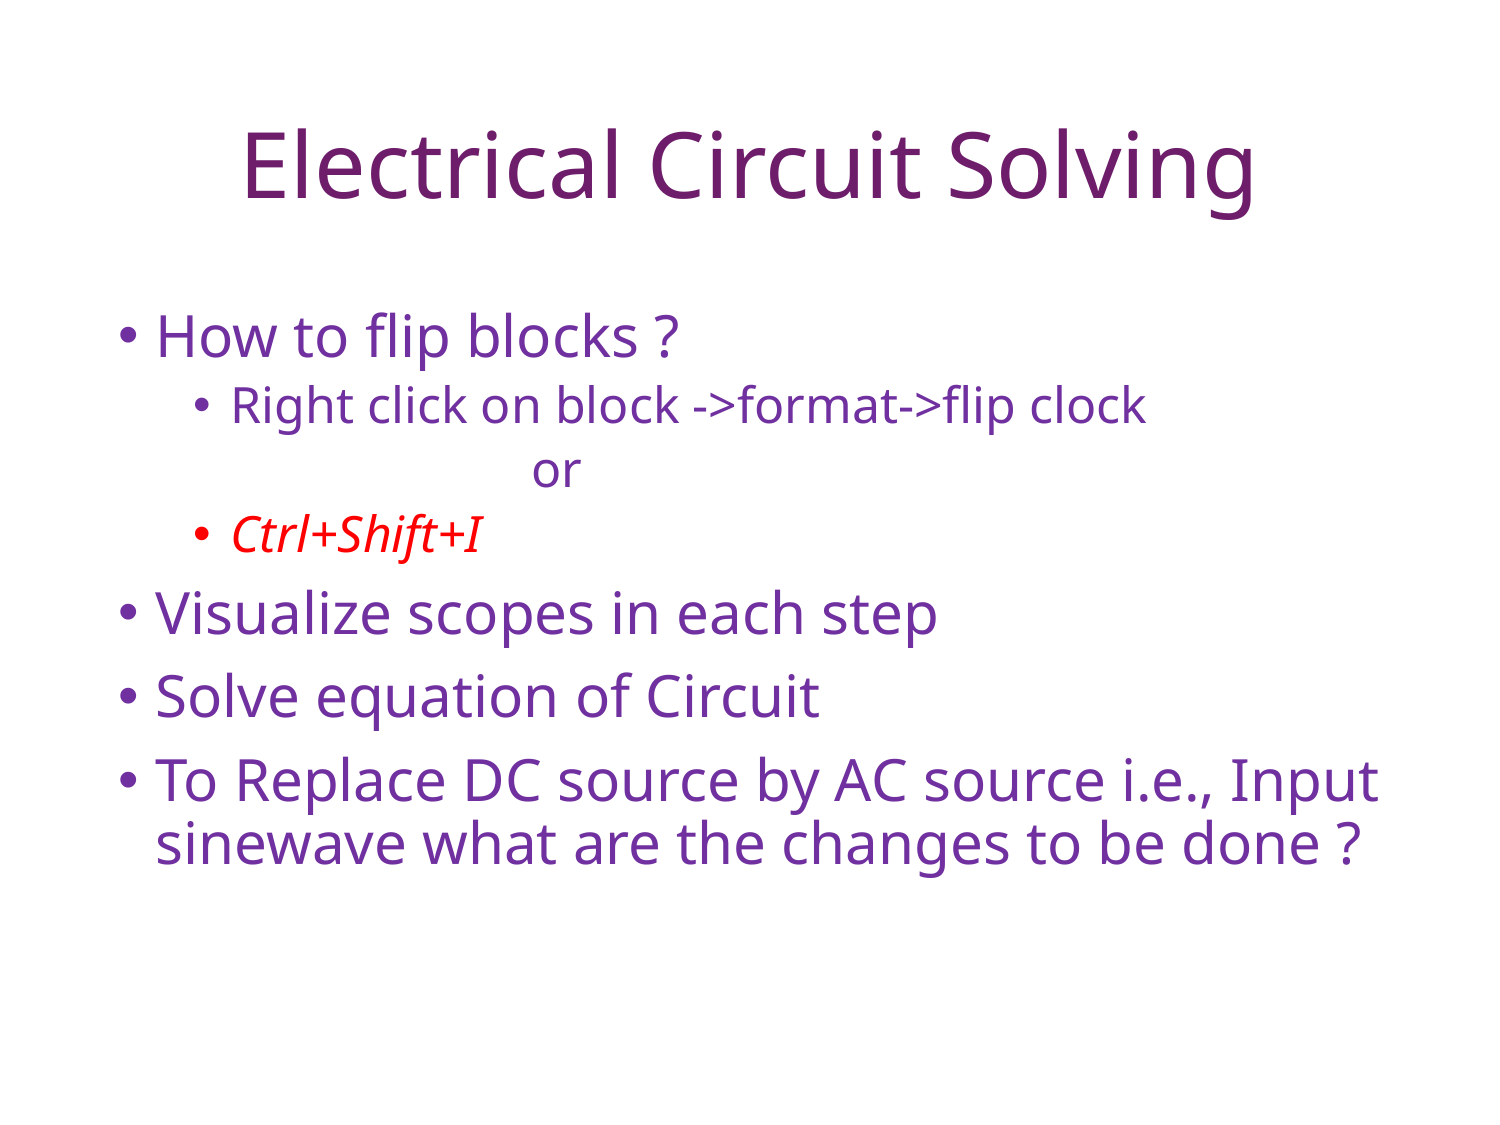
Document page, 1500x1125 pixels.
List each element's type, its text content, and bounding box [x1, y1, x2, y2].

list How to flip blocks ? Right click on block ->format->flip clock or Ctrl+Shift+I Visualize scopes in each step Solve equation of Circuit To Replace DC source by AC source i.e., Input sinewave what are the changes to be done ? [103, 299, 1397, 1014]
title Electrical Circuit Solving [103, 59, 1397, 278]
